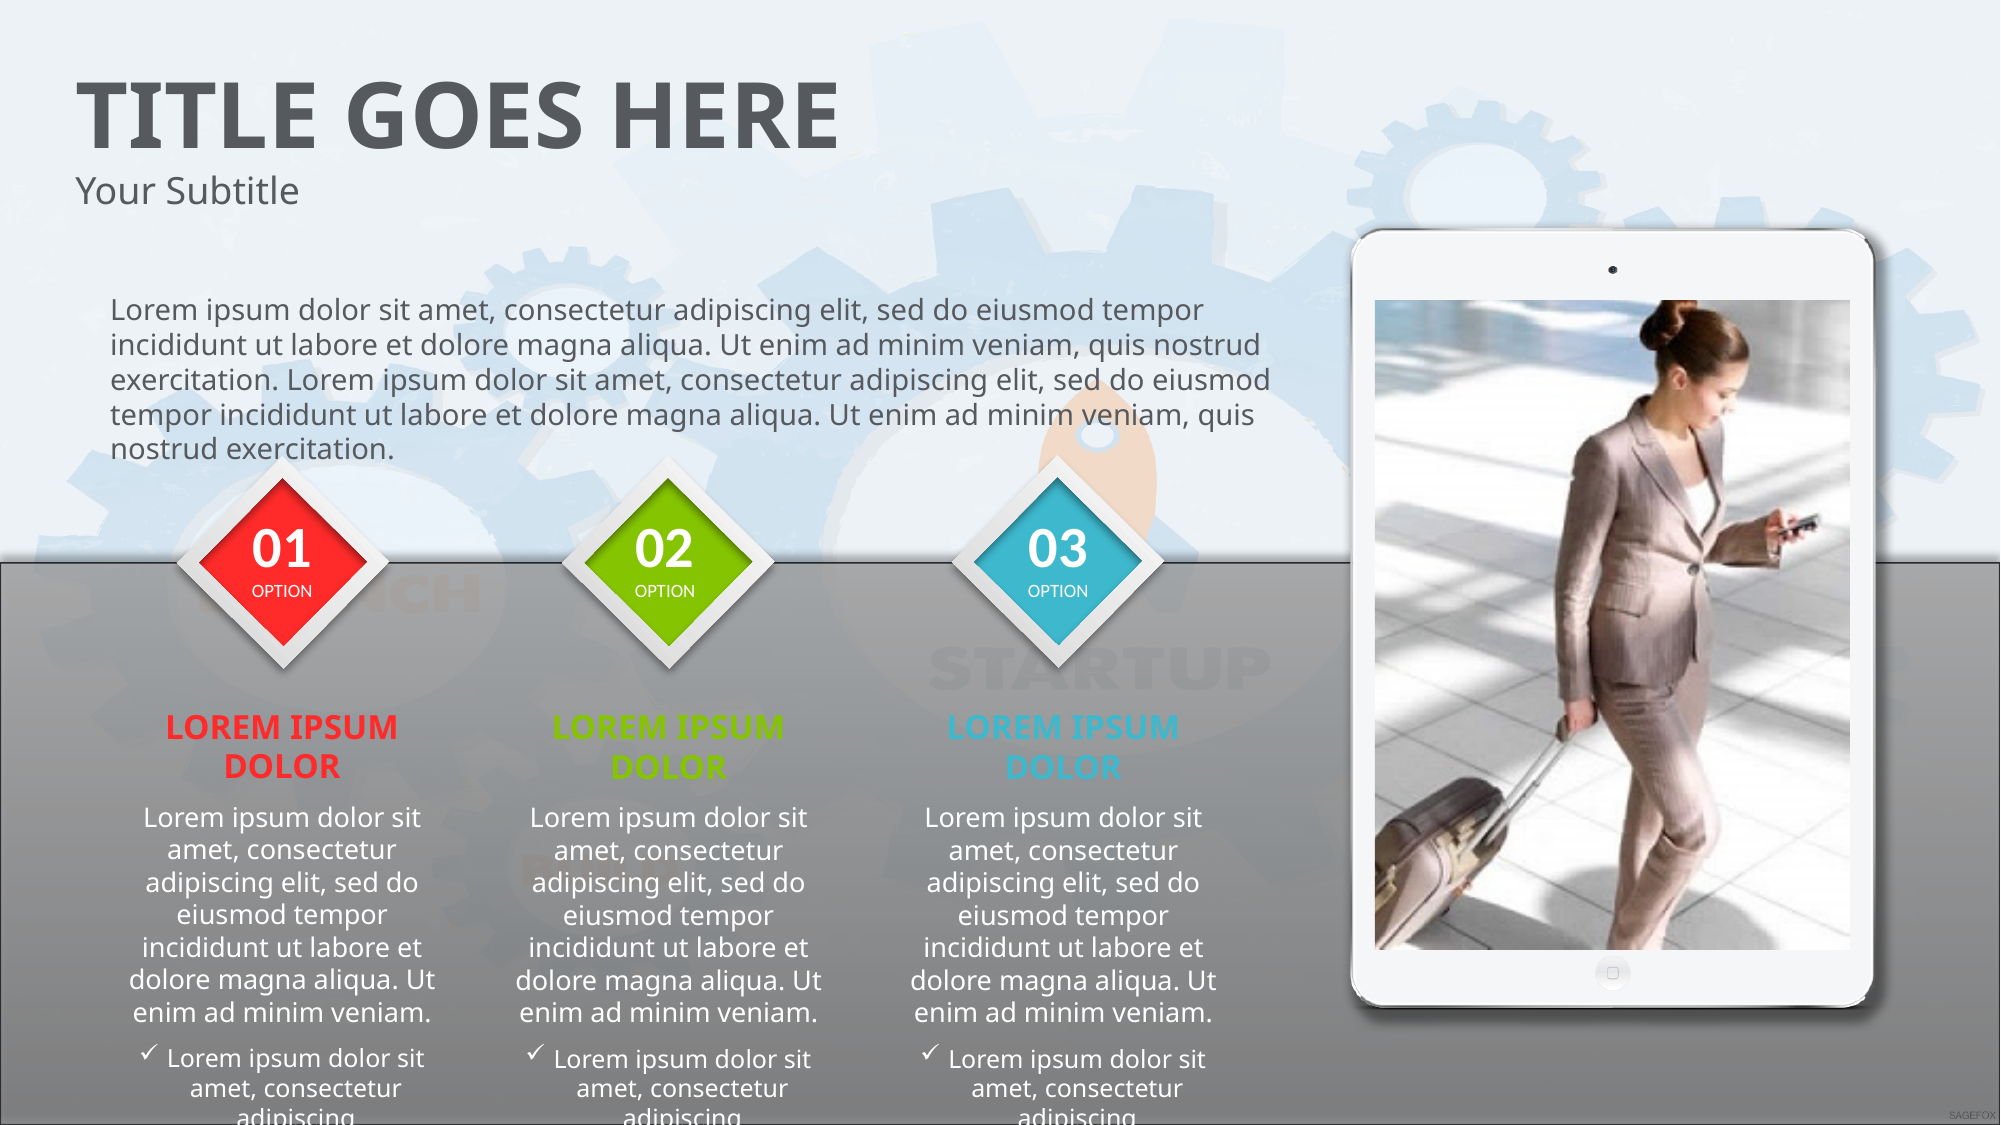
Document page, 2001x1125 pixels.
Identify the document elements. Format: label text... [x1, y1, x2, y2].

text_box Lorem ipsum dolor sit amet, consectetur adipiscing elit, sed do eiusmod tempor incididunt ut labore et dolore magna aliqua. Ut enim ad minim veniam, quis nostrud exercitation. Lorem ipsum dolor sit amet, consectetur adipiscing elit, sed do eiusmod tempor incididunt ut labore et dolore magna aliqua. Ut enim ad minim veniam, quis nostrud exercitation. [95, 283, 1287, 474]
text_box TITLE GOES HERE Your Subtitle [60, 49, 1036, 220]
text_box LOREM IPSUM DOLOR Lorem ipsum dolor sit amet, consectetur adipiscing elit, sed do eiusmod tempor incididunt ut labore et dolore magna aliqua. Ut enim ad minim veniam. Lorem ipsum dolor sit amet, consectetur adipiscing [95, 698, 469, 1125]
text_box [207, 487, 358, 638]
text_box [982, 486, 1133, 637]
text_box LOREM IPSUM DOLOR Lorem ipsum dolor sit amet, consectetur adipiscing elit, sed do eiusmod tempor incididunt ut labore et dolore magna aliqua. Ut enim ad minim veniam. Lorem ipsum dolor sit amet, consectetur adipiscing [876, 698, 1250, 1125]
text_box [0, 561, 2000, 1125]
picture [1287, 199, 1938, 1040]
text_box LOREM IPSUM DOLOR Lorem ipsum dolor sit amet, consectetur adipiscing elit, sed do eiusmod tempor incididunt ut labore et dolore magna aliqua. Ut enim ad minim veniam. Lorem ipsum dolor sit amet, consectetur adipiscing [481, 698, 856, 1125]
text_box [593, 487, 744, 638]
